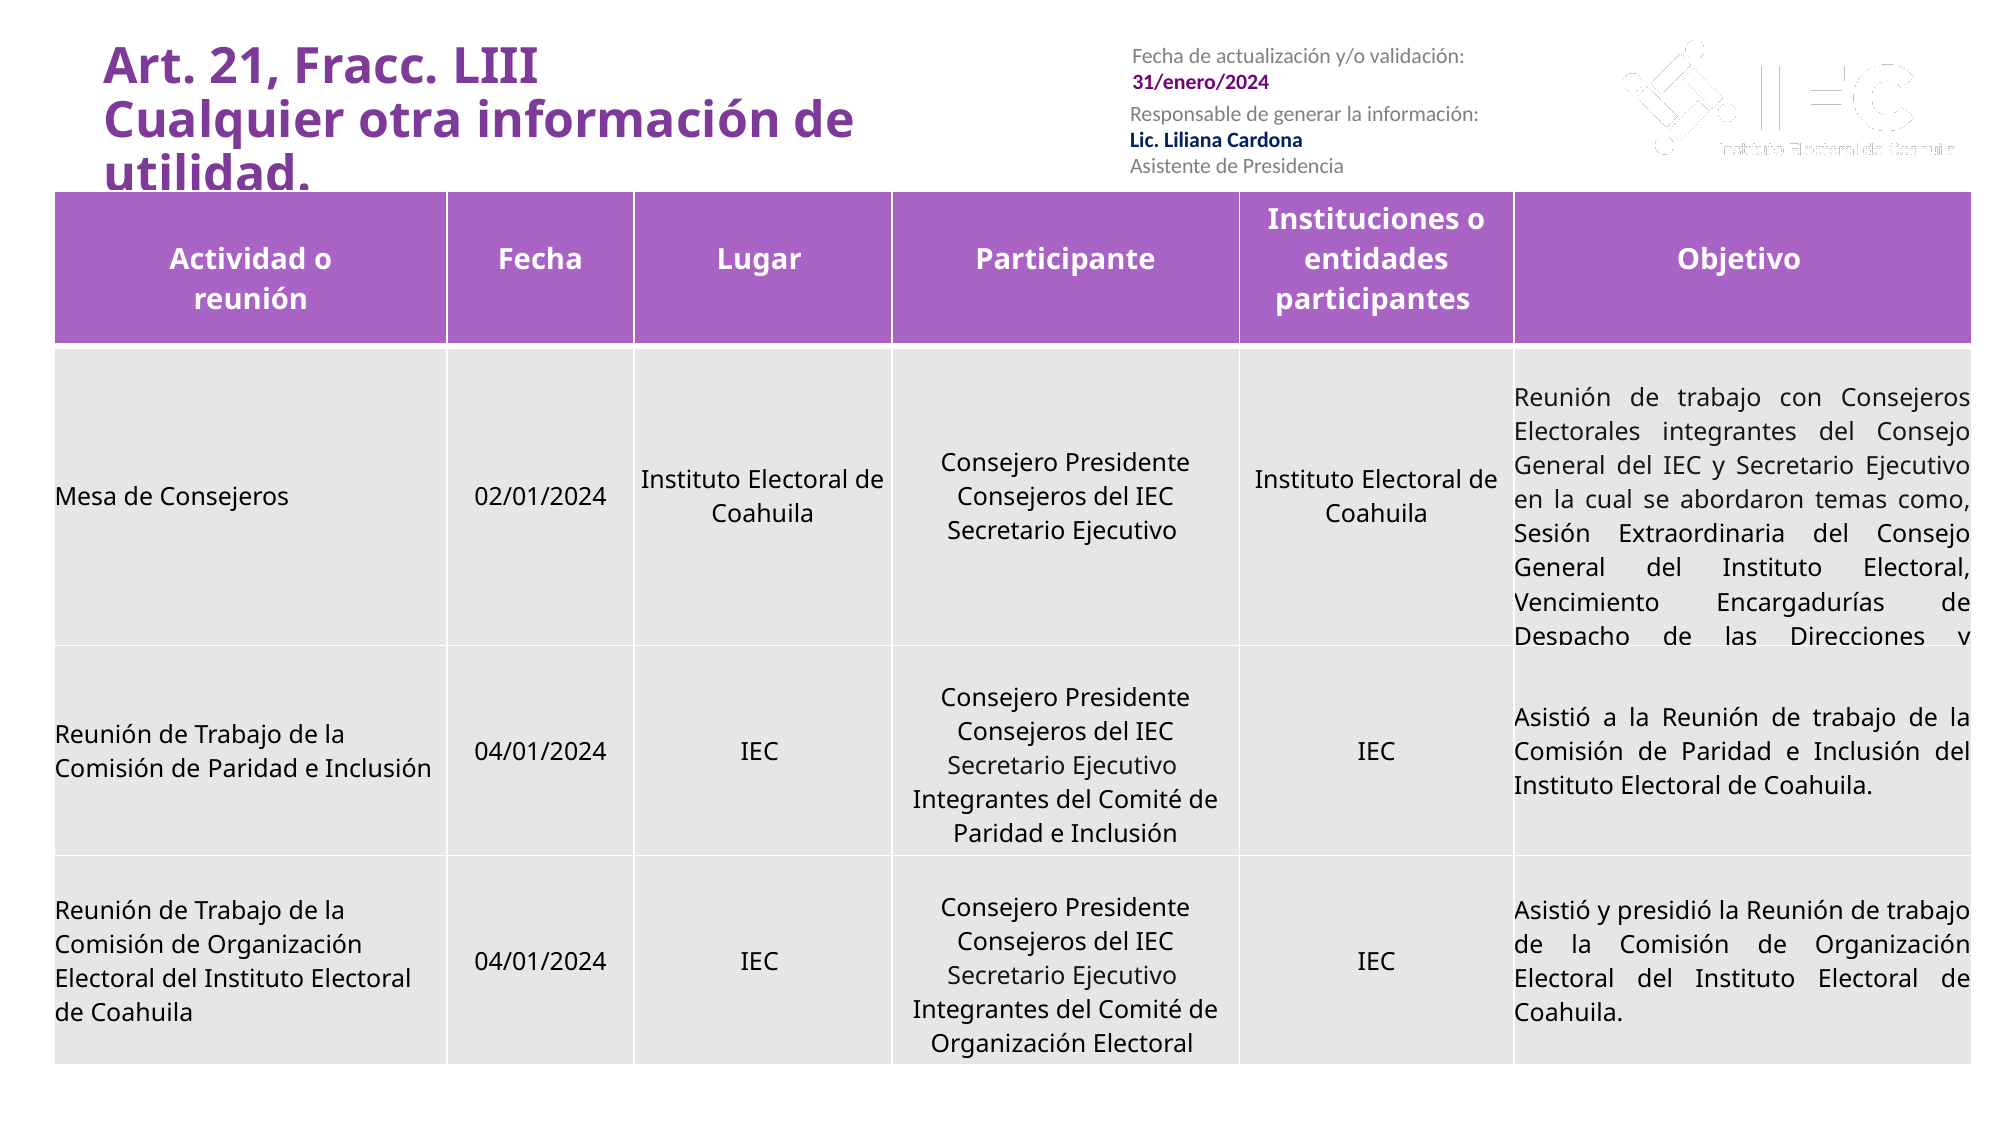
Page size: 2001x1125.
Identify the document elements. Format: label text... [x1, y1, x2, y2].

table_cell 04/01/2024 [448, 646, 633, 855]
table_cell Reunión de Trabajo de la Comisión de Paridad e Inclusión [55, 646, 446, 855]
table_header Participante [893, 192, 1239, 343]
table_cell Reunión de trabajo con Consejeros Electorales integrantes del Consejo General del IEC y Secretario Ejecutivo en la cual se abordaron temas como, Sesión Extraordinaria del Consejo General del Instituto Electoral, Vencimiento Encargadurías de Despacho de las Direcciones y Unidades Técnicas del Instituto. [1515, 349, 1971, 645]
picture [1623, 40, 1955, 155]
table_cell IEC [1240, 646, 1513, 855]
table_cell Mesa de Consejeros [55, 349, 446, 645]
table_cell IEC [635, 856, 891, 1064]
table_header Lugar [635, 192, 891, 343]
table_header Fecha [448, 192, 633, 343]
table_cell Asistió y presidió la Reunión de trabajo de la Comisión de Organización Electoral del Instituto Electoral de Coahuila. [1515, 856, 1971, 1064]
table_cell IEC [1240, 856, 1513, 1064]
table_header Actividad o reunión [55, 192, 446, 343]
table_cell Instituto Electoral de Coahuila [1240, 349, 1513, 645]
table_cell Instituto Electoral de Coahuila [635, 349, 891, 645]
table_cell 04/01/2024 [448, 856, 633, 1064]
table_header Objetivo [1515, 192, 1971, 343]
table_cell IEC [635, 646, 891, 855]
table_cell Reunión de Trabajo de la Comisión de Organización Electoral del Instituto Electoral de Coahuila [55, 856, 446, 1064]
title Art. 21, Fracc. LIII Cualquier otra información de utilidad. [88, 40, 941, 190]
table_header Instituciones o entidades participantes [1240, 192, 1513, 343]
table_cell Consejero Presidente Consejeros del IEC Secretario Ejecutivo Integrantes del Comité de Paridad e Inclusión [893, 646, 1239, 855]
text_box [1115, 33, 1512, 187]
table_cell Asistió a la Reunión de trabajo de la Comisión de Paridad e Inclusión del Instituto Electoral de Coahuila. [1515, 646, 1971, 855]
table_cell Consejero Presidente Consejeros del IEC Secretario Ejecutivo [893, 349, 1239, 645]
table_cell Consejero Presidente Consejeros del IEC Secretario Ejecutivo Integrantes del Comité de Organización Electoral [893, 856, 1239, 1064]
table_cell 02/01/2024 [448, 349, 633, 645]
